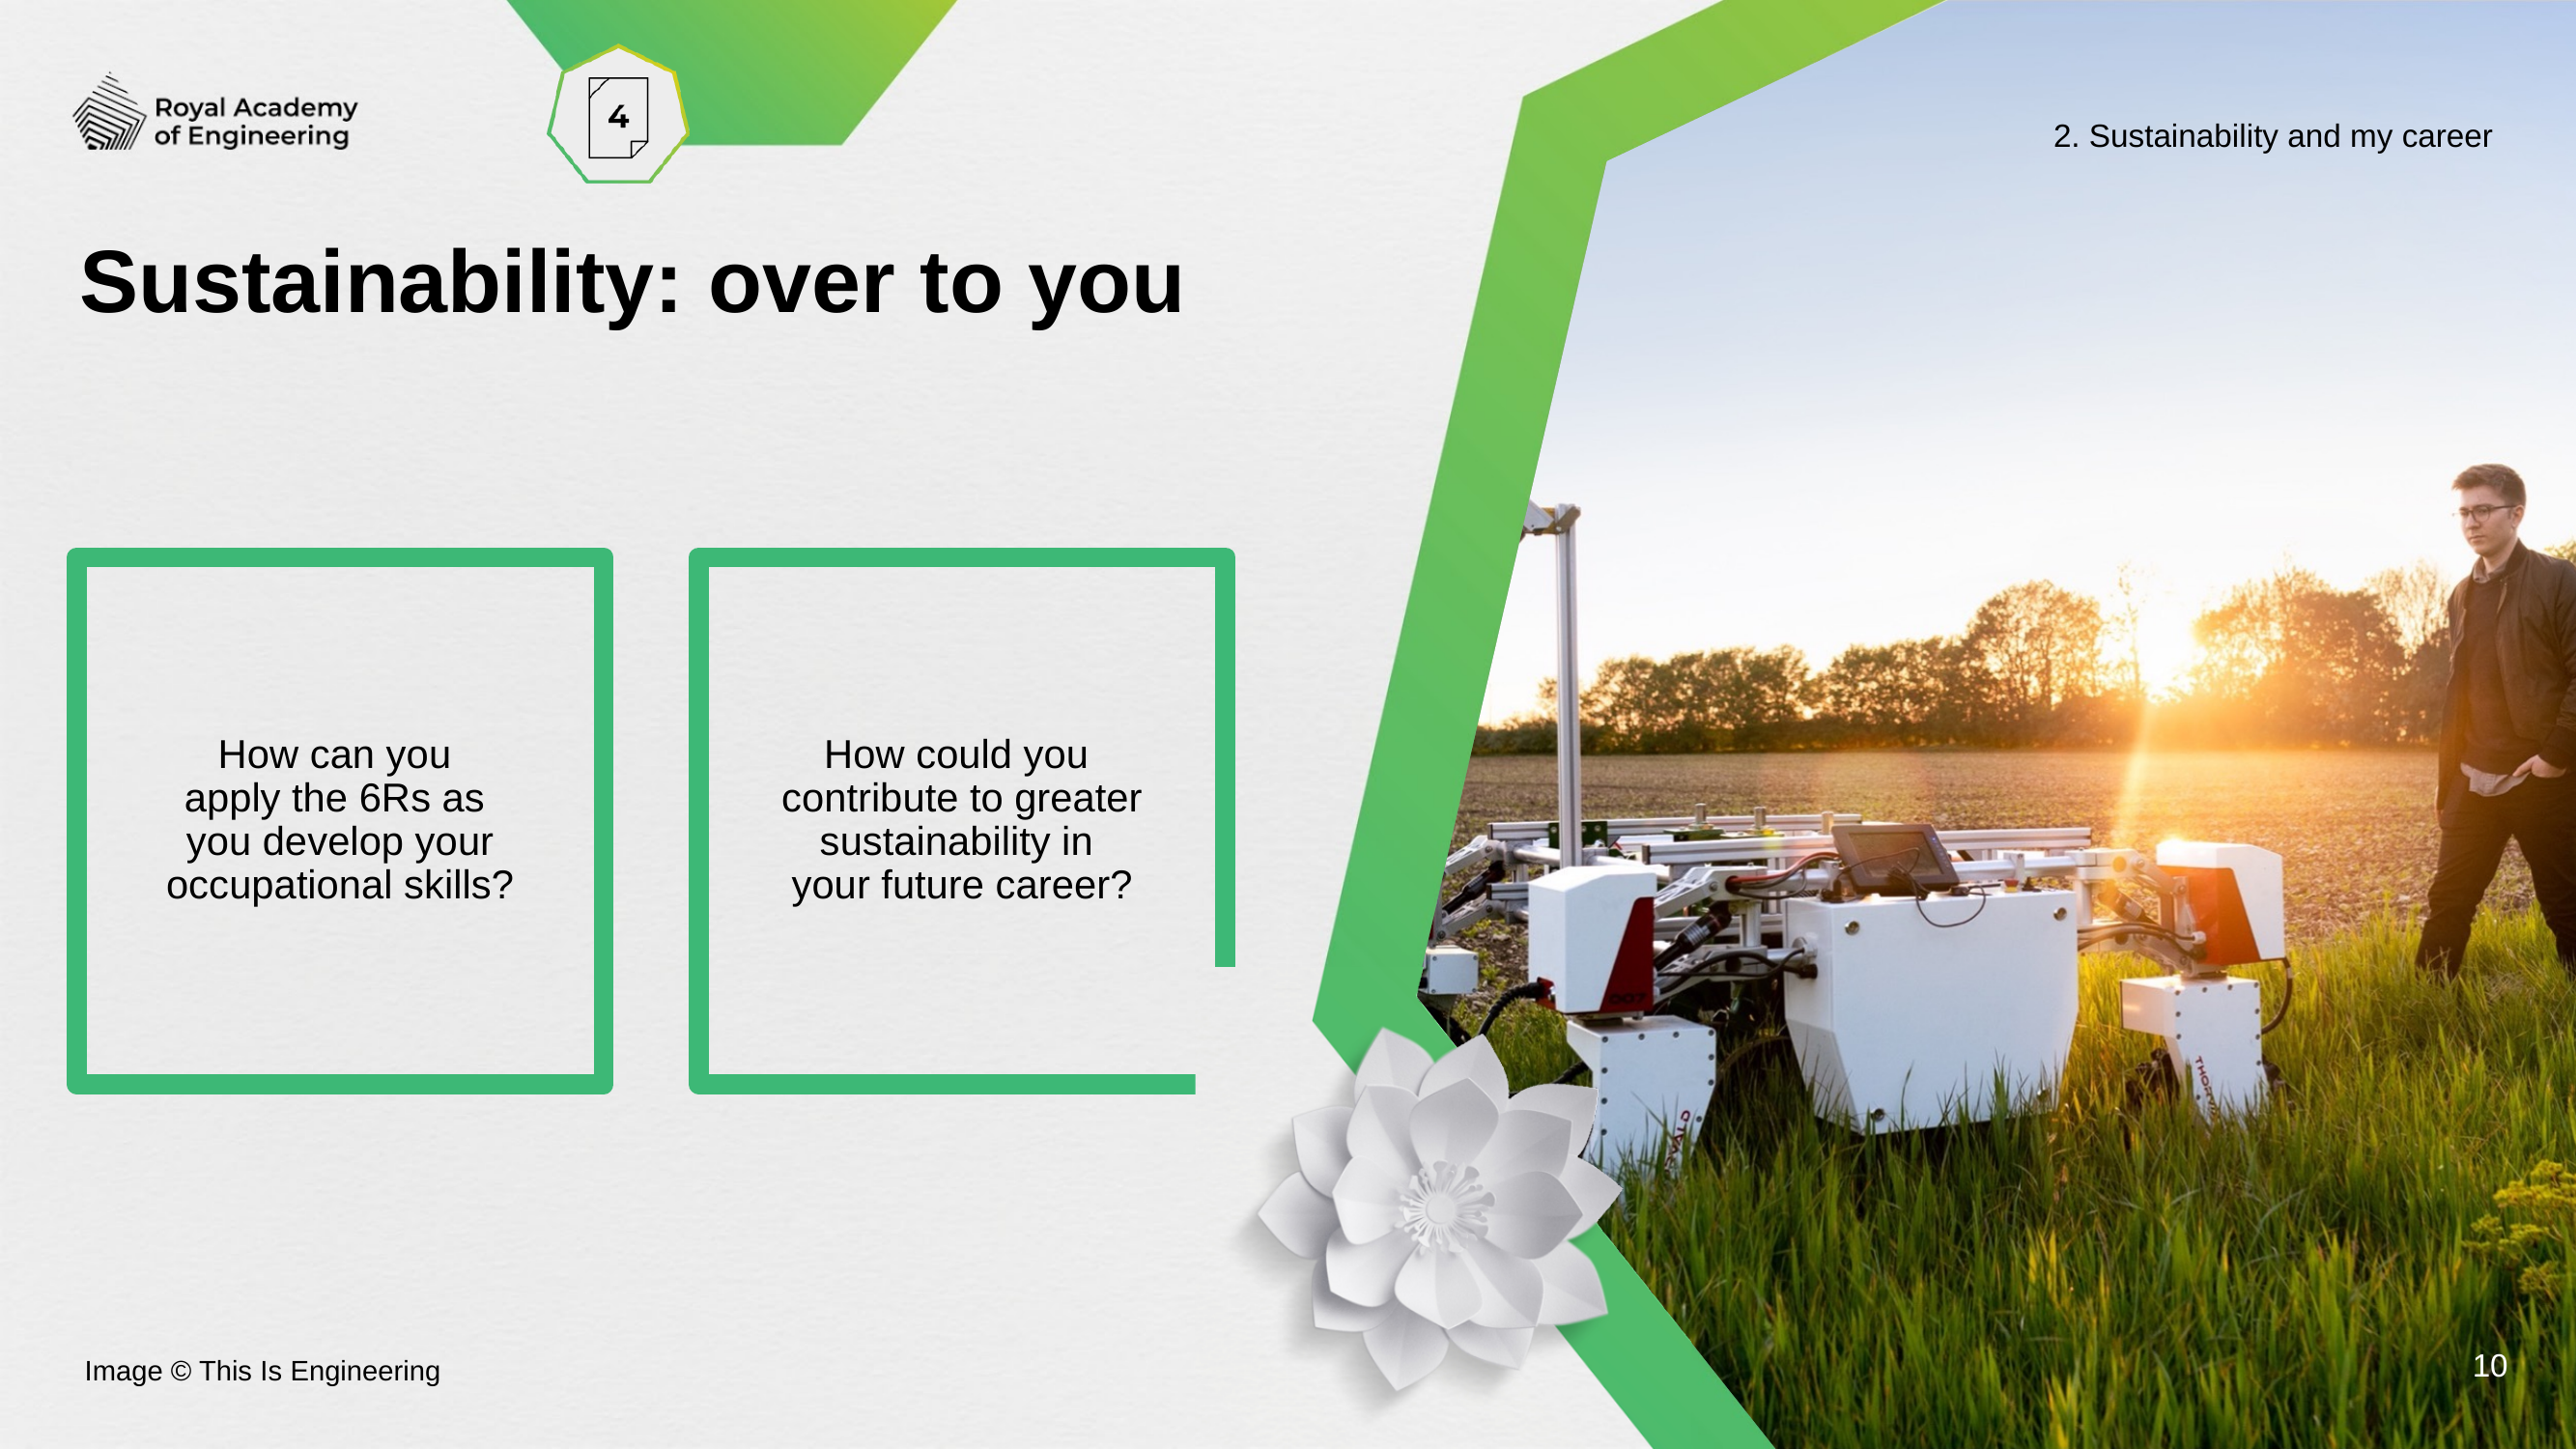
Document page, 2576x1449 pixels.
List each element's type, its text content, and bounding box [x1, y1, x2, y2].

text_box Image © This Is Engineering [70, 1345, 1190, 1385]
title Sustainability: over to you [65, 229, 1410, 345]
list How could you contribute to greater sustainability in your future career? [689, 548, 1235, 1094]
picture [0, 0, 2576, 1449]
list How can you apply the 6Rs as you develop your occupational skills? [67, 548, 613, 1094]
